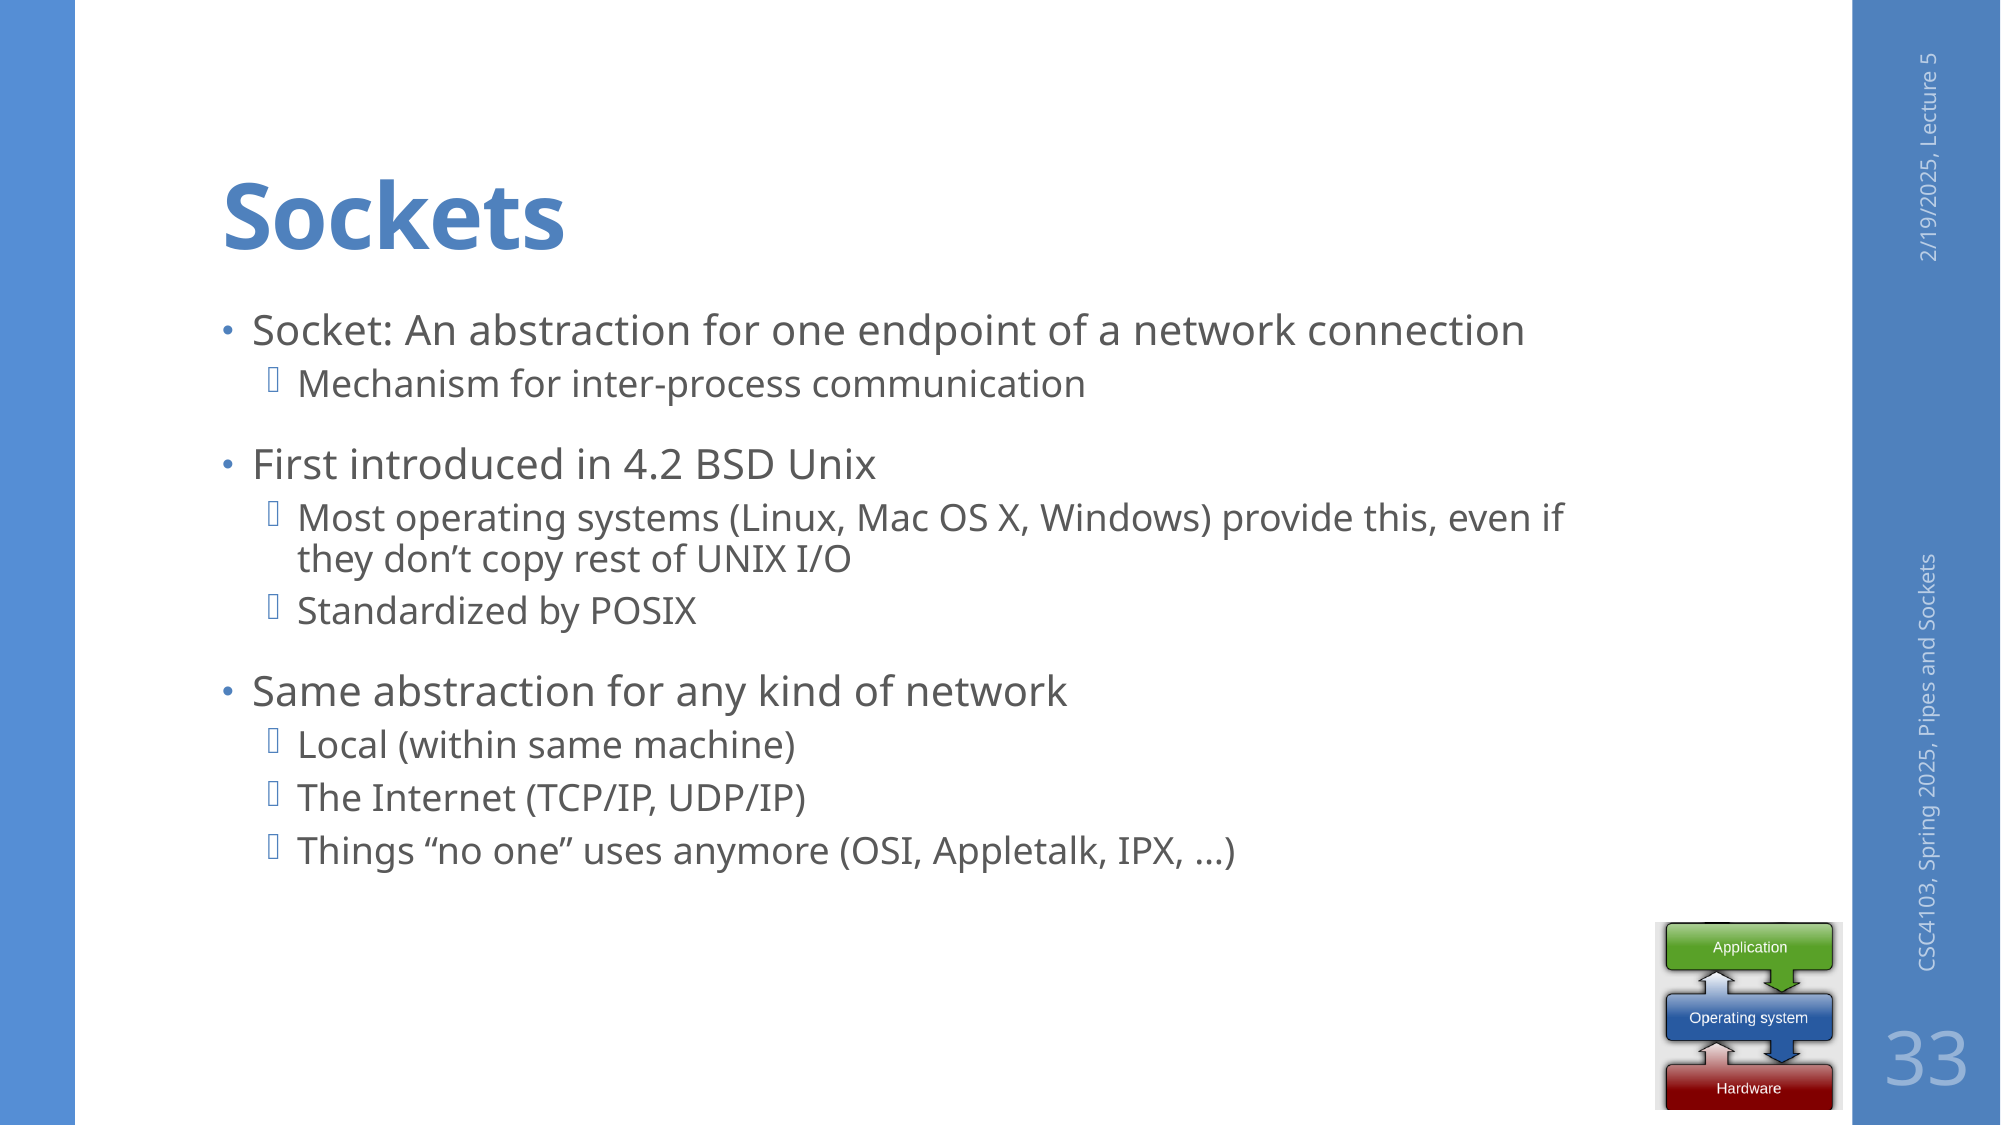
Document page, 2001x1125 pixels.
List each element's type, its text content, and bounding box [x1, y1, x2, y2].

footer CSC4103, Spring 2025, Pipes and Sockets [1897, 400, 1958, 988]
list Socket: An abstraction for one endpoint of a network connection Mechanism for inter-process communication First introduced in 4.2 BSD Unix Most operating systems (Linux, Mac OS X, Windows) provide this, even if they don’t copy rest of UNIX I/O Standardized by POSIX Same abstraction for any kind of network Local (within same machine) The Internet (TCP/IP, UDP/IP) Things “no one” uses anymore (OSI, Appletalk, IPX, …) [206, 299, 1617, 1014]
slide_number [1897, 37, 1958, 351]
slide_number 33 [1852, 1012, 2000, 1110]
title Sockets [206, 48, 1797, 278]
picture [1655, 922, 1843, 1110]
